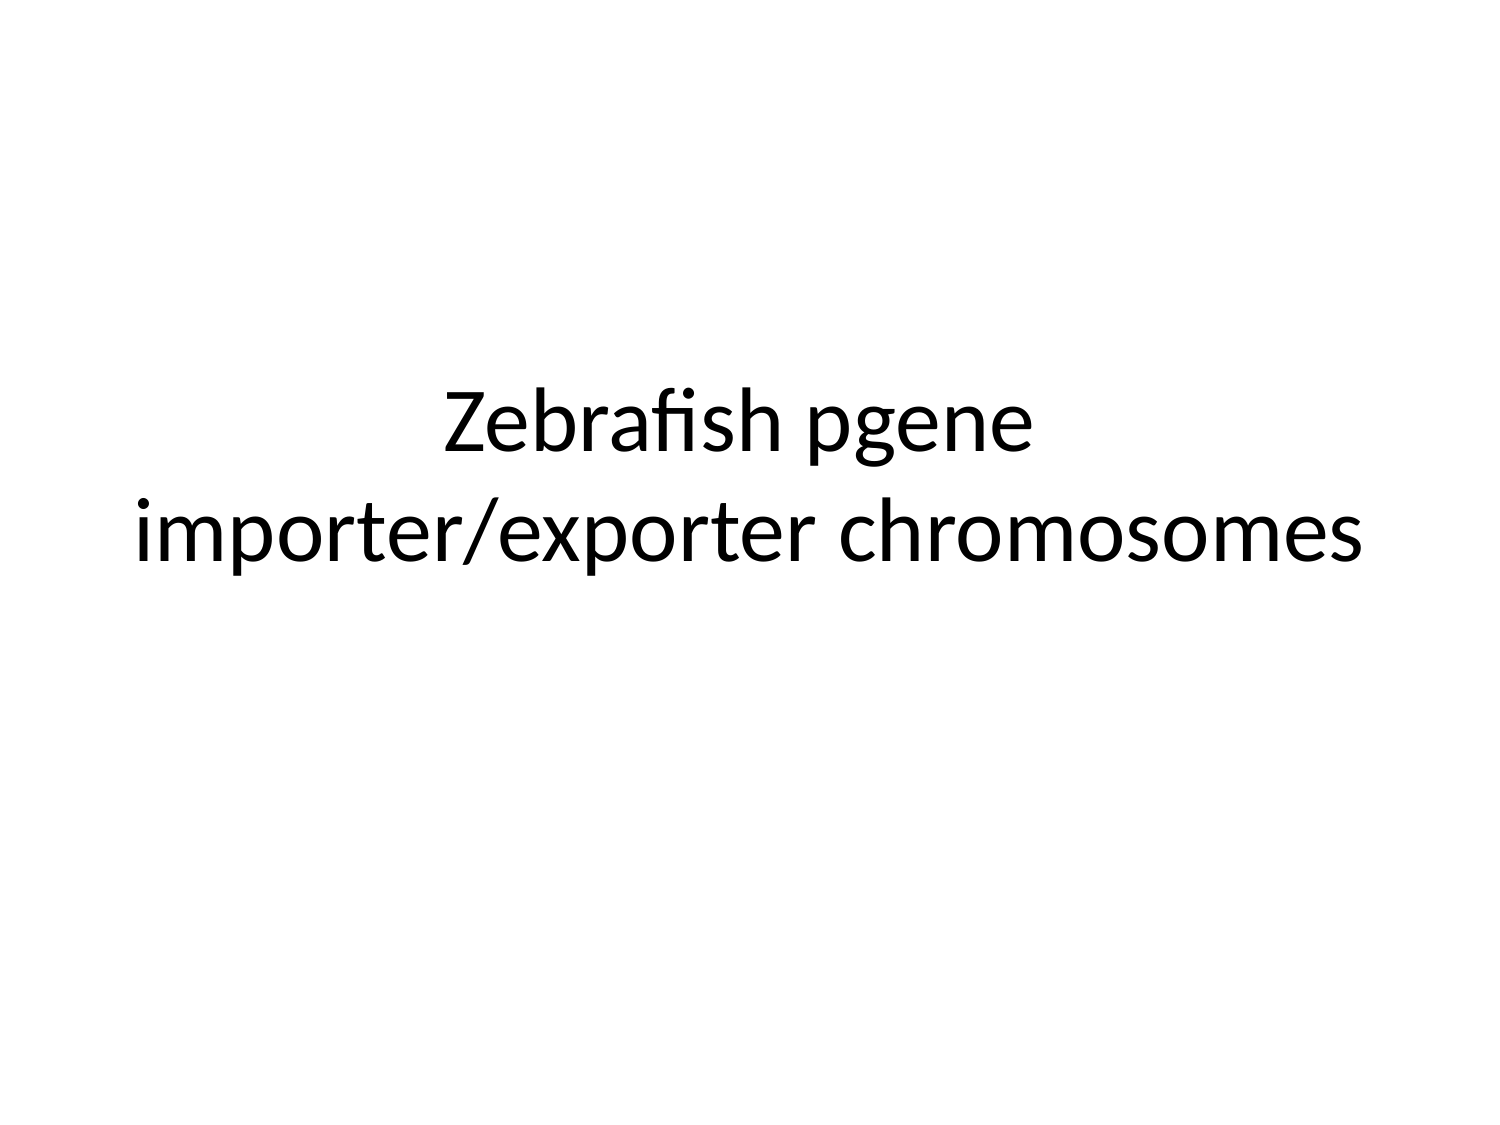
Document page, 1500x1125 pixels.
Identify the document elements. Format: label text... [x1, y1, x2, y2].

title Zebrafish pgene importer/exporter chromosomes [112, 349, 1388, 591]
